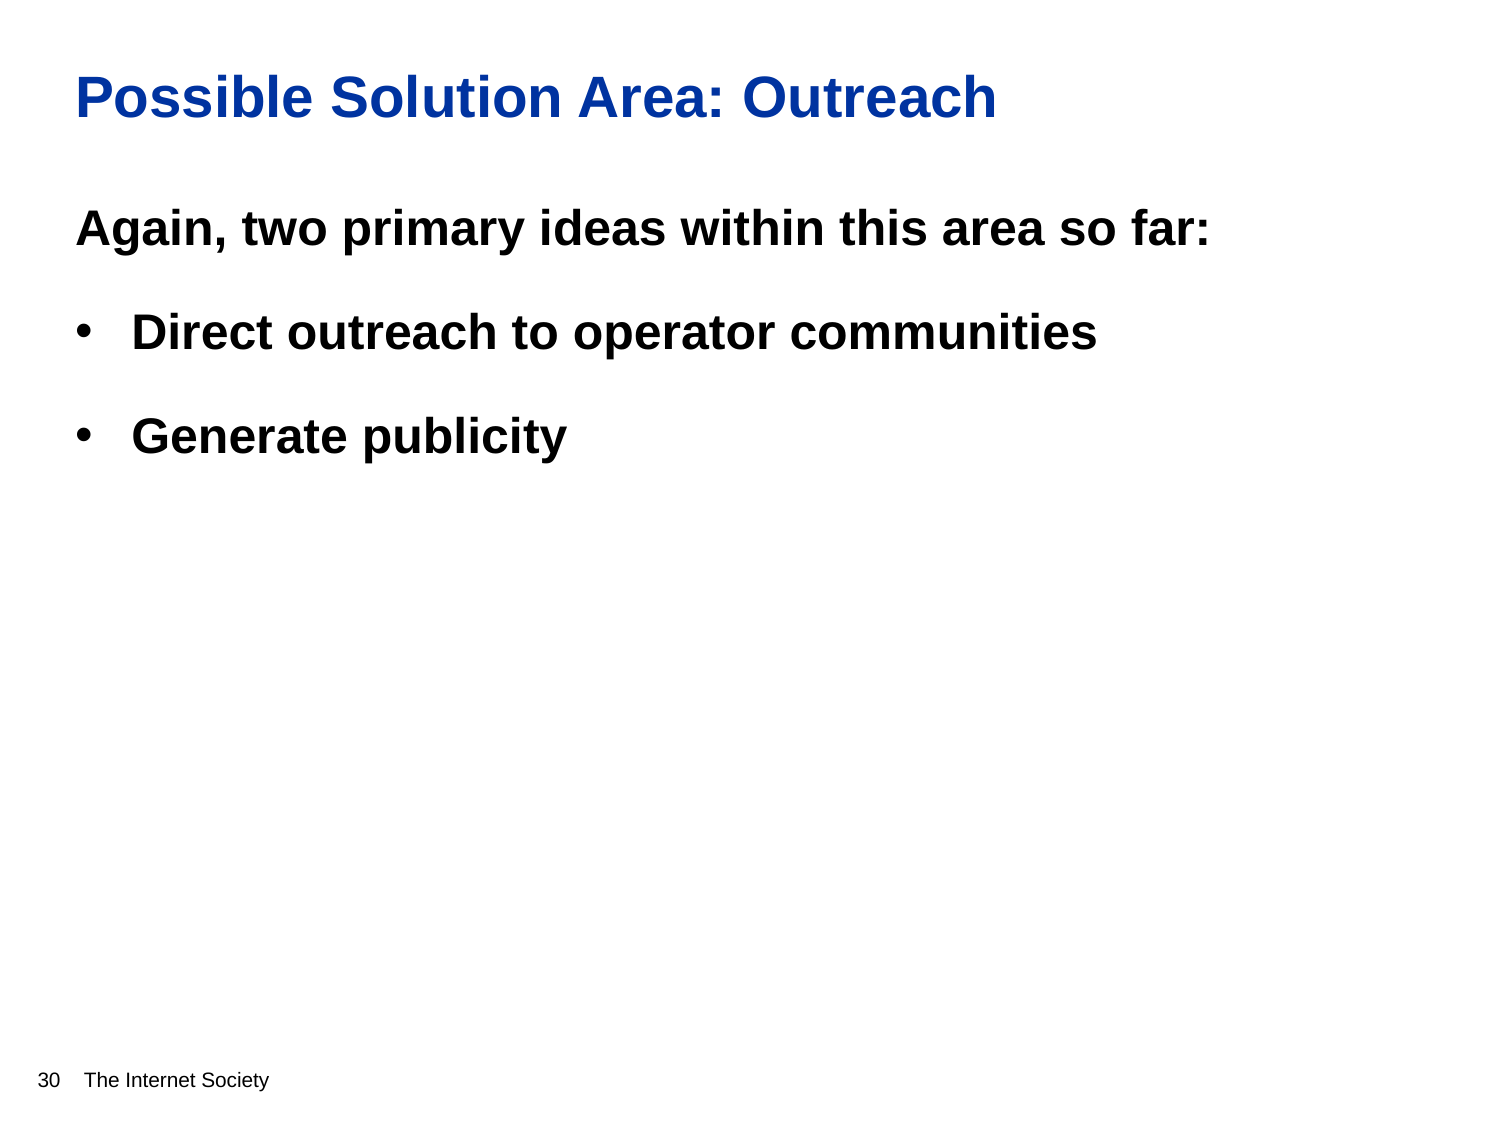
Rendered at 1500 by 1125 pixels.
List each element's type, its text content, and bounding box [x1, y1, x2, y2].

title Possible Solution Area: Outreach [37, 36, 1463, 187]
list Again, two primary ideas within this area so far: Direct outreach to operator communities Generate publicity [37, 187, 1463, 995]
slide_number 30 [0, 1053, 102, 1125]
